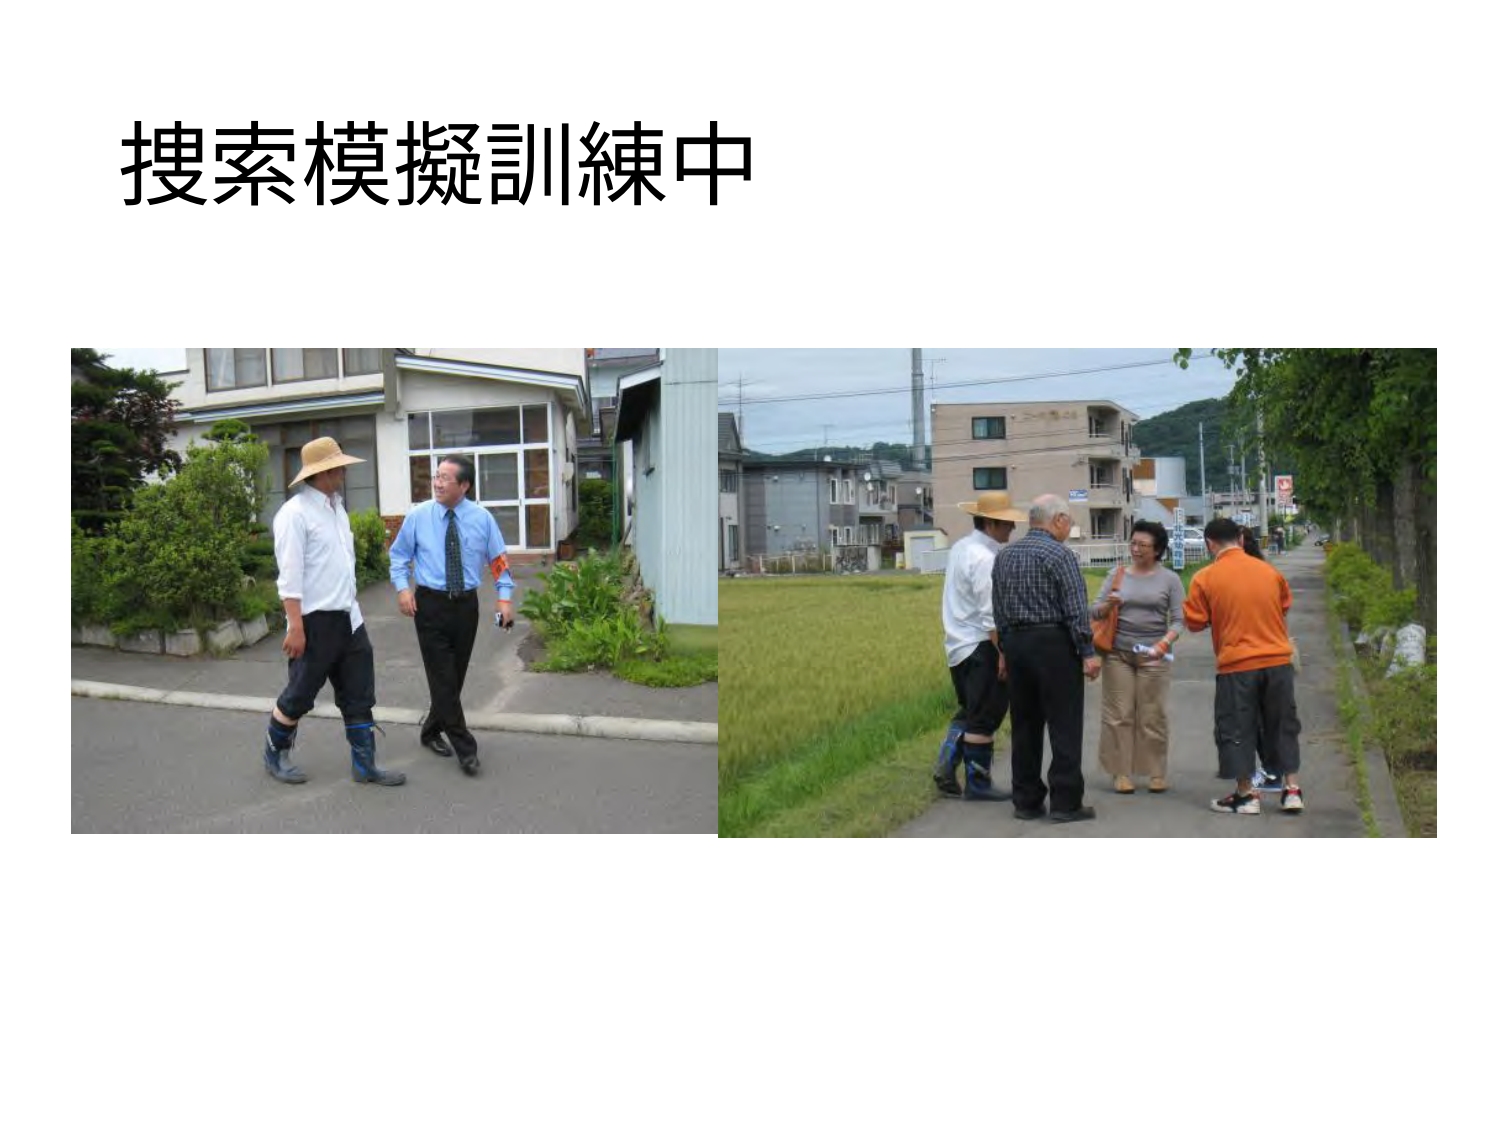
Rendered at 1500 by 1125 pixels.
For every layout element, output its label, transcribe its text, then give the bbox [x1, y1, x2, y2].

picture [718, 348, 1437, 838]
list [71, 348, 718, 834]
title 捜索模擬訓練中 [103, 59, 1397, 278]
